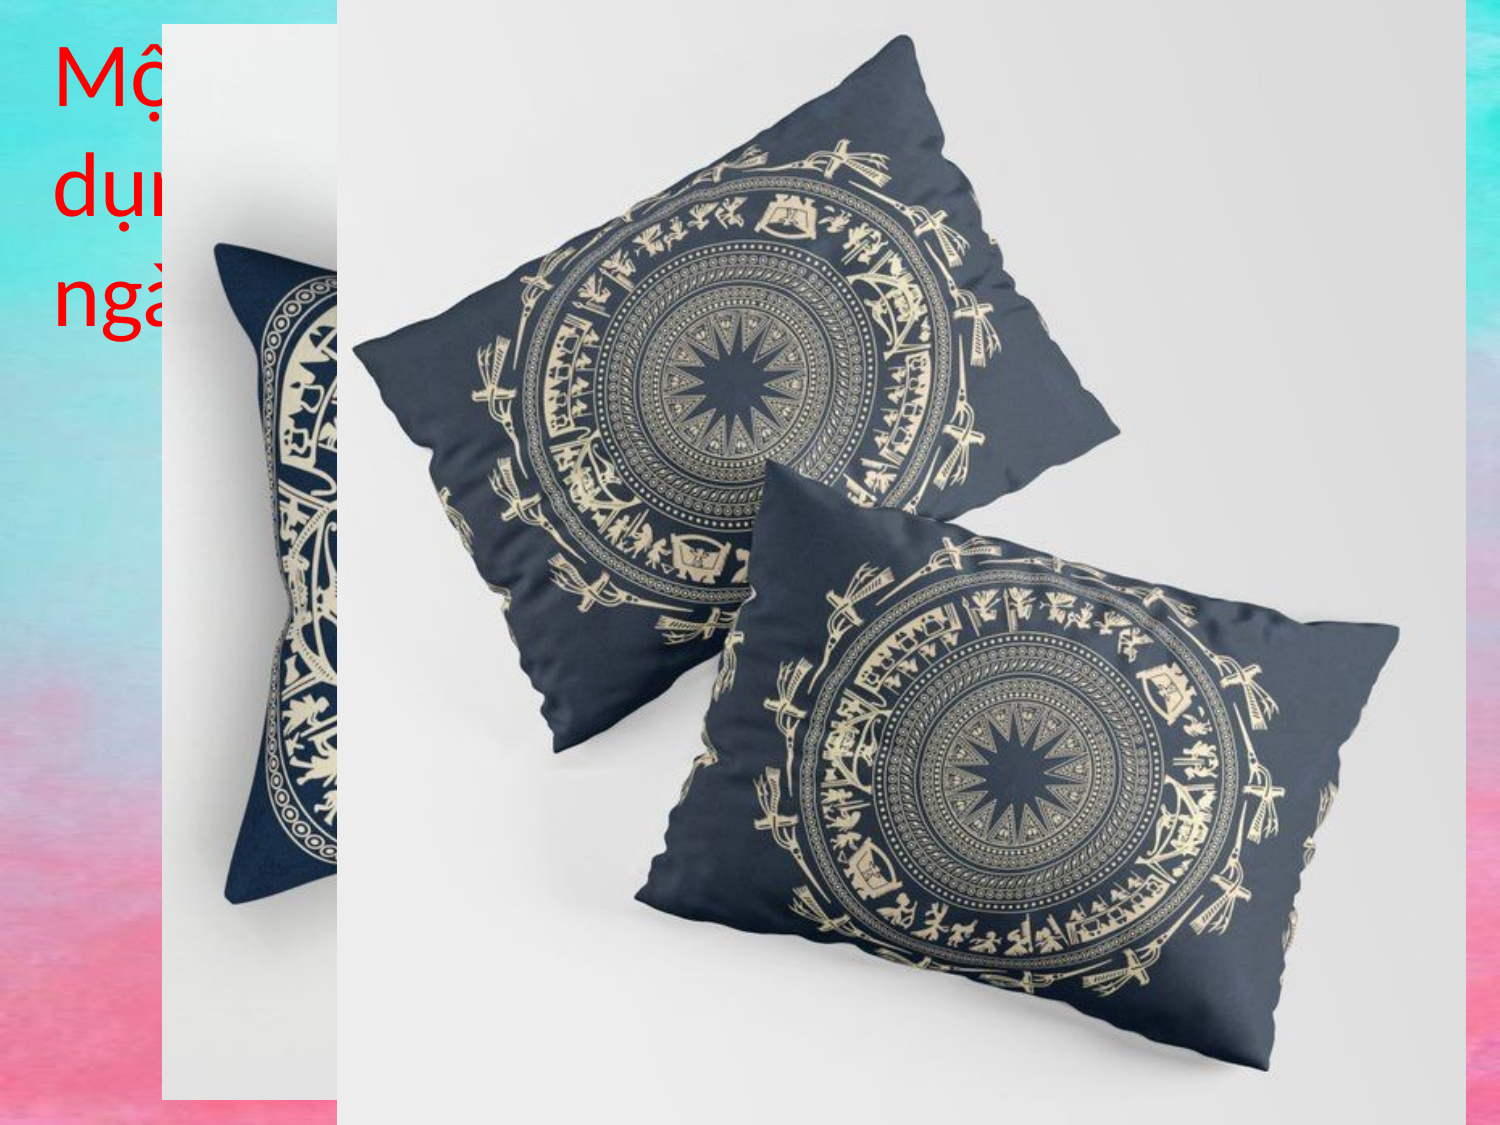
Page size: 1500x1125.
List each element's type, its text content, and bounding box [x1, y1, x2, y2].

picture [0, 0, 1500, 1125]
text_box Một số bài trang trí trên nhiều vật dụng trong cuộc sống sinh hoạt hằng ngày... [37, 7, 332, 352]
